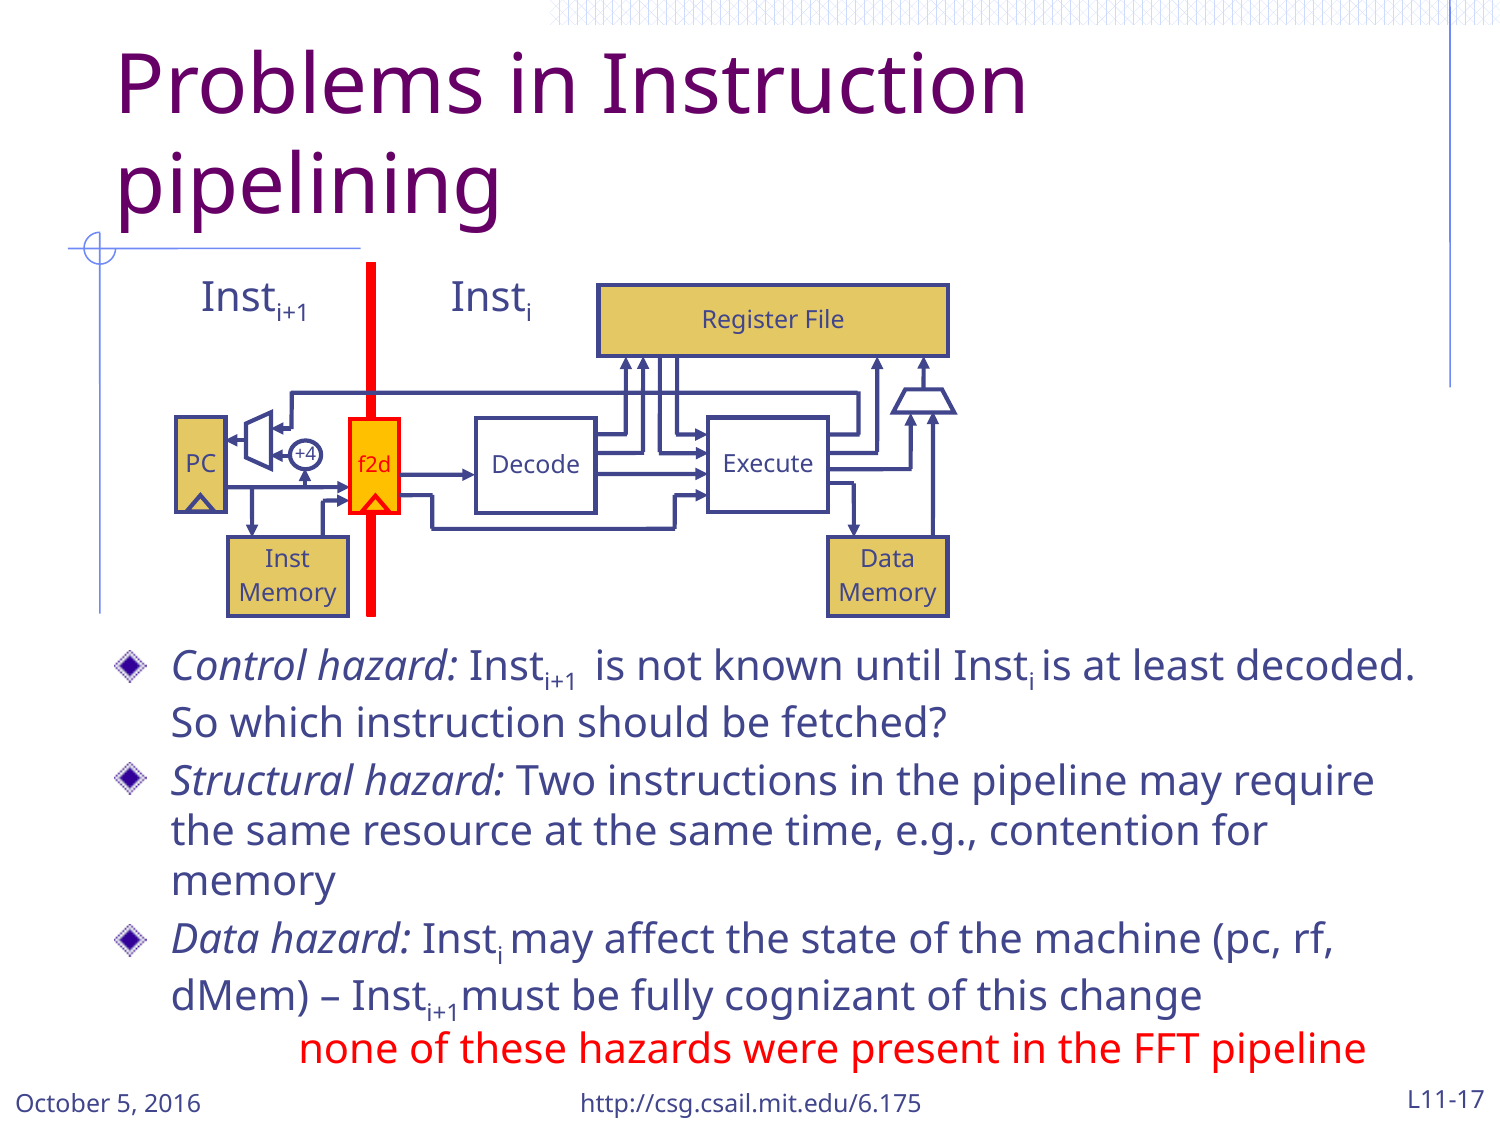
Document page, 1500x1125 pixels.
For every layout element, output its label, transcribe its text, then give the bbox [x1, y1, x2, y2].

picture [114, 924, 147, 957]
text_box [678, 428, 708, 441]
text_box [847, 490, 861, 538]
text_box +4 [289, 440, 322, 470]
text_box [245, 486, 259, 538]
text_box Inst Memory [227, 537, 348, 616]
text_box [871, 356, 884, 452]
text_box [361, 495, 390, 513]
text_box Insti+1 [186, 262, 325, 334]
text_box Insti [436, 262, 548, 334]
text_box [904, 413, 917, 469]
text_box [658, 447, 709, 460]
text_box [270, 422, 291, 435]
text_box [270, 449, 290, 462]
text_box [675, 489, 709, 502]
picture [114, 650, 147, 683]
text_box Data Memory [827, 537, 948, 616]
text_box [636, 356, 650, 392]
text_box Execute [708, 417, 829, 513]
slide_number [0, 1049, 313, 1125]
text_box [893, 389, 955, 413]
text_box [366, 393, 376, 419]
text_box [245, 412, 271, 469]
title Problems in Instruction pipelining [99, 49, 1418, 238]
text_box [322, 494, 349, 507]
text_box [366, 513, 376, 616]
text_box [917, 356, 930, 389]
list Control hazard: Insti+1 is not known until Insti is at least decoded. So which instruction should be fetched? Structural hazard: Two instructions in the pipeline may require the same resource at the same time, e.g., contention for memory Data hazard: Insti may affect the state of the machine (pc, rf, dMem) – Insti+1must be fully cognizant of this change [99, 630, 1448, 1028]
slide_number L11-17 [1187, 1049, 1500, 1125]
text_box PC [176, 417, 226, 512]
text_box [926, 411, 940, 537]
text_box none of these hazards were present in the FFT pipeline [272, 1014, 1418, 1080]
text_box [366, 262, 376, 392]
text_box [306, 480, 349, 494]
text_box [298, 468, 312, 489]
text_box [224, 434, 247, 447]
text_box Decode [475, 418, 596, 513]
text_box [596, 467, 708, 481]
text_box [399, 468, 475, 481]
text_box [186, 495, 215, 512]
text_box Register File [598, 285, 949, 357]
footer http://csg.csail.mit.edu/6.175 [503, 1049, 1000, 1125]
text_box f2d [349, 419, 400, 513]
text_box [619, 356, 633, 392]
picture [114, 762, 147, 795]
